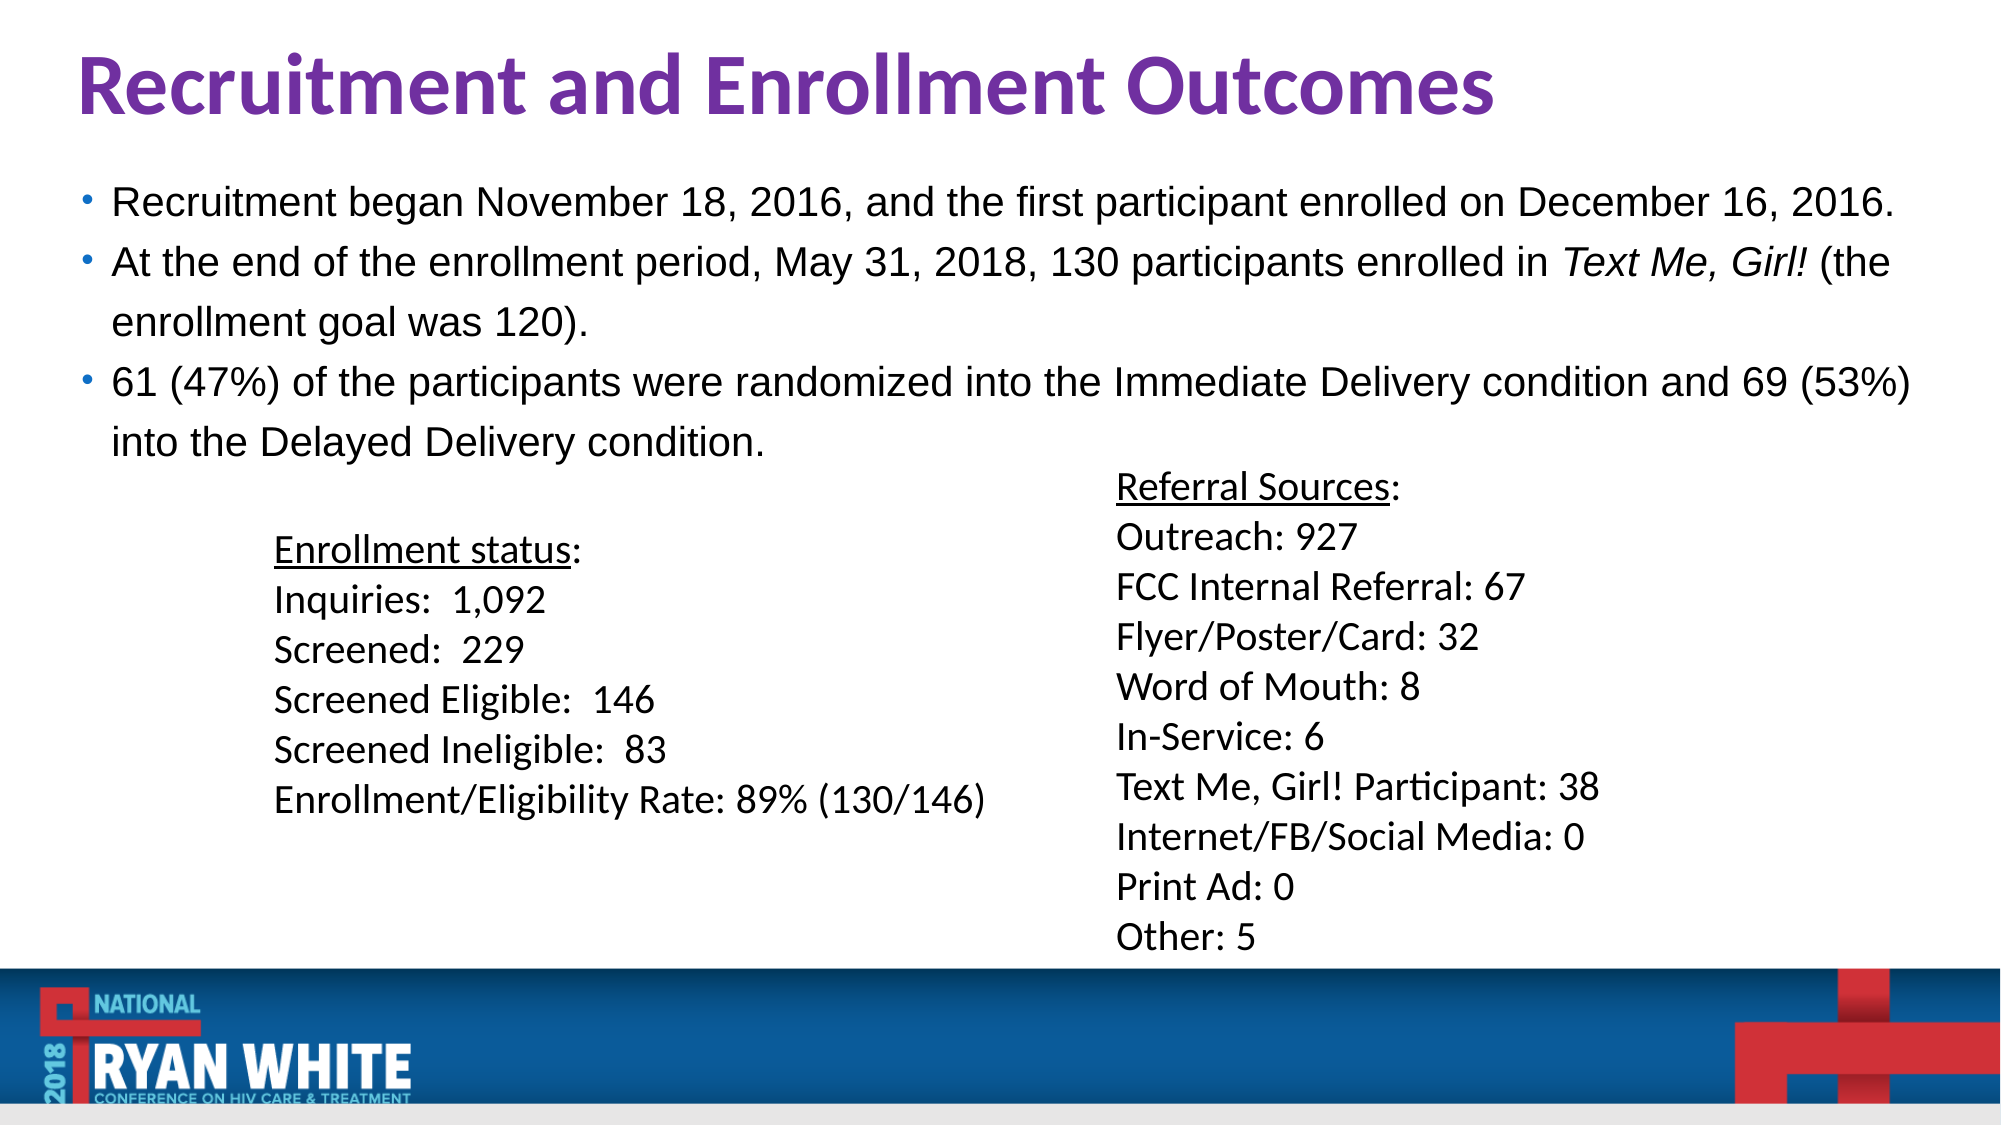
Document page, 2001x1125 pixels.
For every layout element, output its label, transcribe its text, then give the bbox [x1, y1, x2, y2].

picture [0, 0, 2001, 1125]
text_box Enrollment status: Inquiries: 1,092 Screened: 229 Screened Eligible: 146 Screened Ineligible: 83 Enrollment/Eligibility Rate: 89% (130/146) [259, 514, 1053, 830]
text_box Recruitment began November 18, 2016, and the first participant enrolled on December 16, 2016. At the end of the enrollment period, May 31, 2018, 130 participants enrolled in Text Me, Girl! (the enrollment goal was 120). 61 (47%) of the participants were randomized into the Immediate Delivery condition and 69 (53%) into the Delayed Delivery condition. [66, 149, 1931, 897]
text_box Recruitment and Enrollment Outcomes [62, 24, 1926, 150]
text_box Referral Sources: Outreach: 927 FCC Internal Referral: 67 Flyer/Poster/Card: 32 Word of Mouth: 8 In-Service: 6 Text Me, Girl! Participant: 38 Internet/FB/Social Media: 0 Print Ad: 0 Other: 5 [1101, 451, 1736, 1012]
